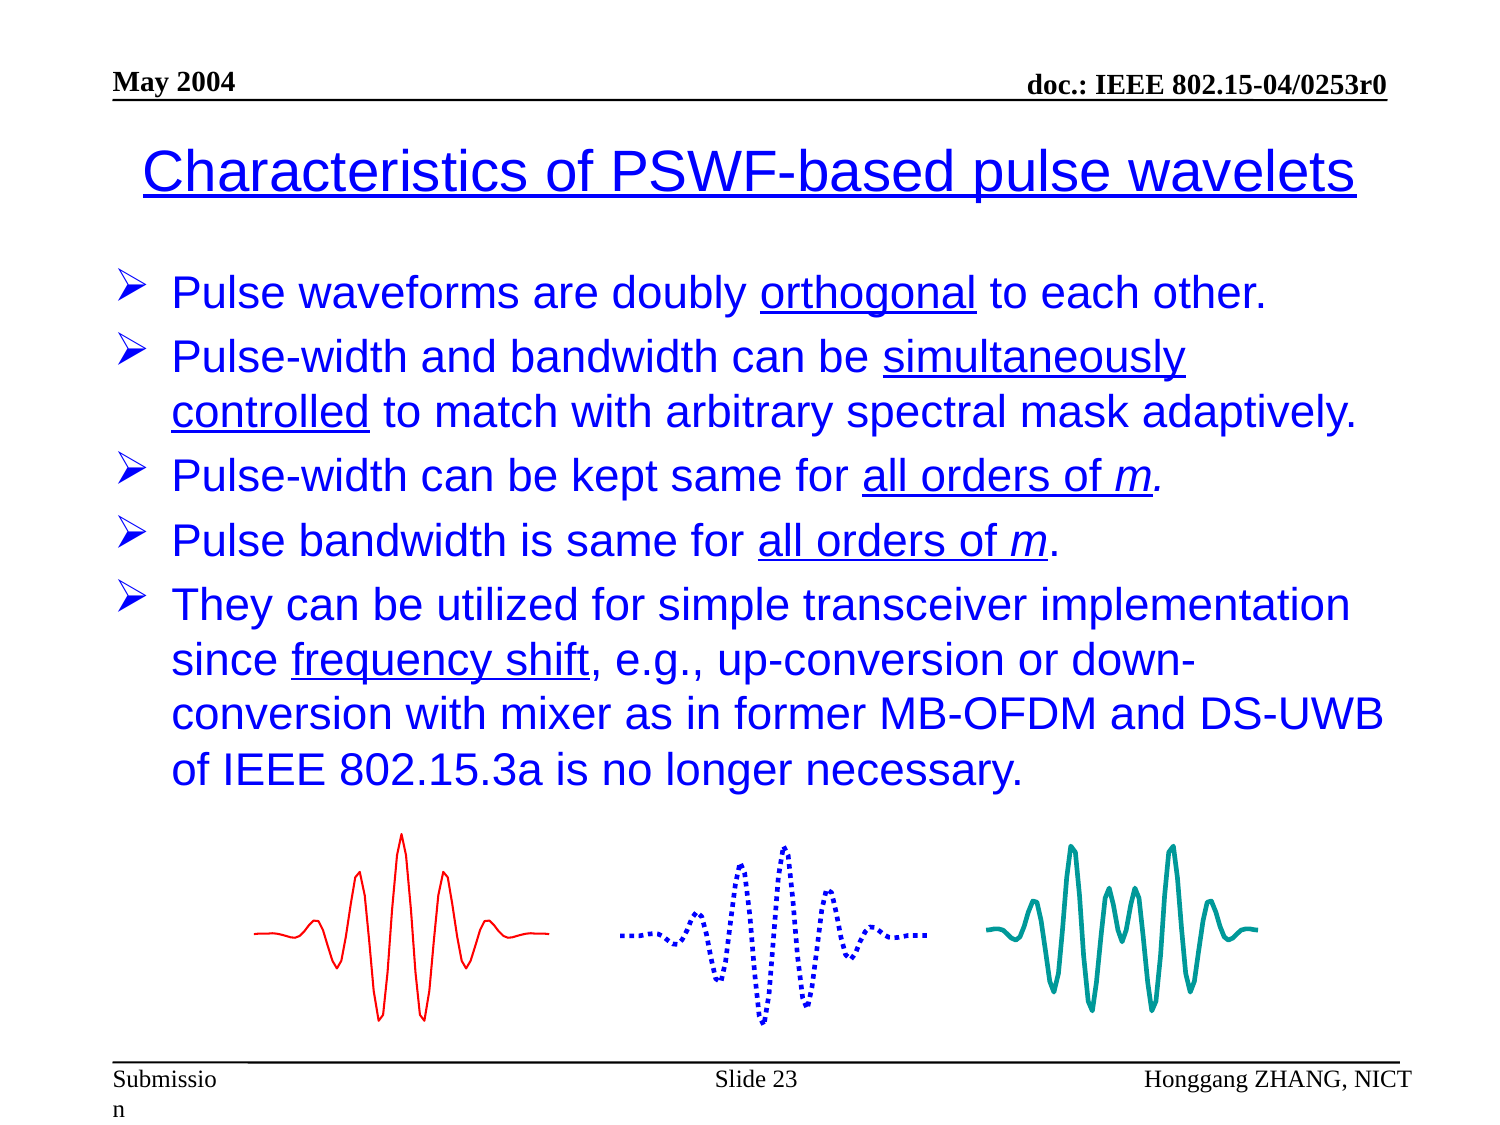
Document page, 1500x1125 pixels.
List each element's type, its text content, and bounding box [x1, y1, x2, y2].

text_box [986, 846, 1259, 1011]
text_box Characteristics of PSWF-based pulse wavelets [123, 125, 1376, 211]
text_box Pulse waveforms are doubly orthogonal to each other. Pulse-width and bandwidth can be simultaneously controlled to match with arbitrary spectral mask adaptively. Pulse-width can be kept same for all orders of m. Pulse bandwidth is same for all orders of m. They can be utilized for simple transceiver implementation since frequency shift, e.g., up-conversion or down-conversion with mixer as in former MB-OFDM and DS-UWB of IEEE 802.15.3a is no longer necessary. [100, 255, 1412, 823]
slide_number Slide 23 [707, 1062, 806, 1093]
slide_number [112, 62, 375, 98]
text_box [253, 834, 550, 1021]
text_box [620, 846, 928, 1026]
footer Honggang ZHANG, NICT [900, 1062, 1413, 1093]
